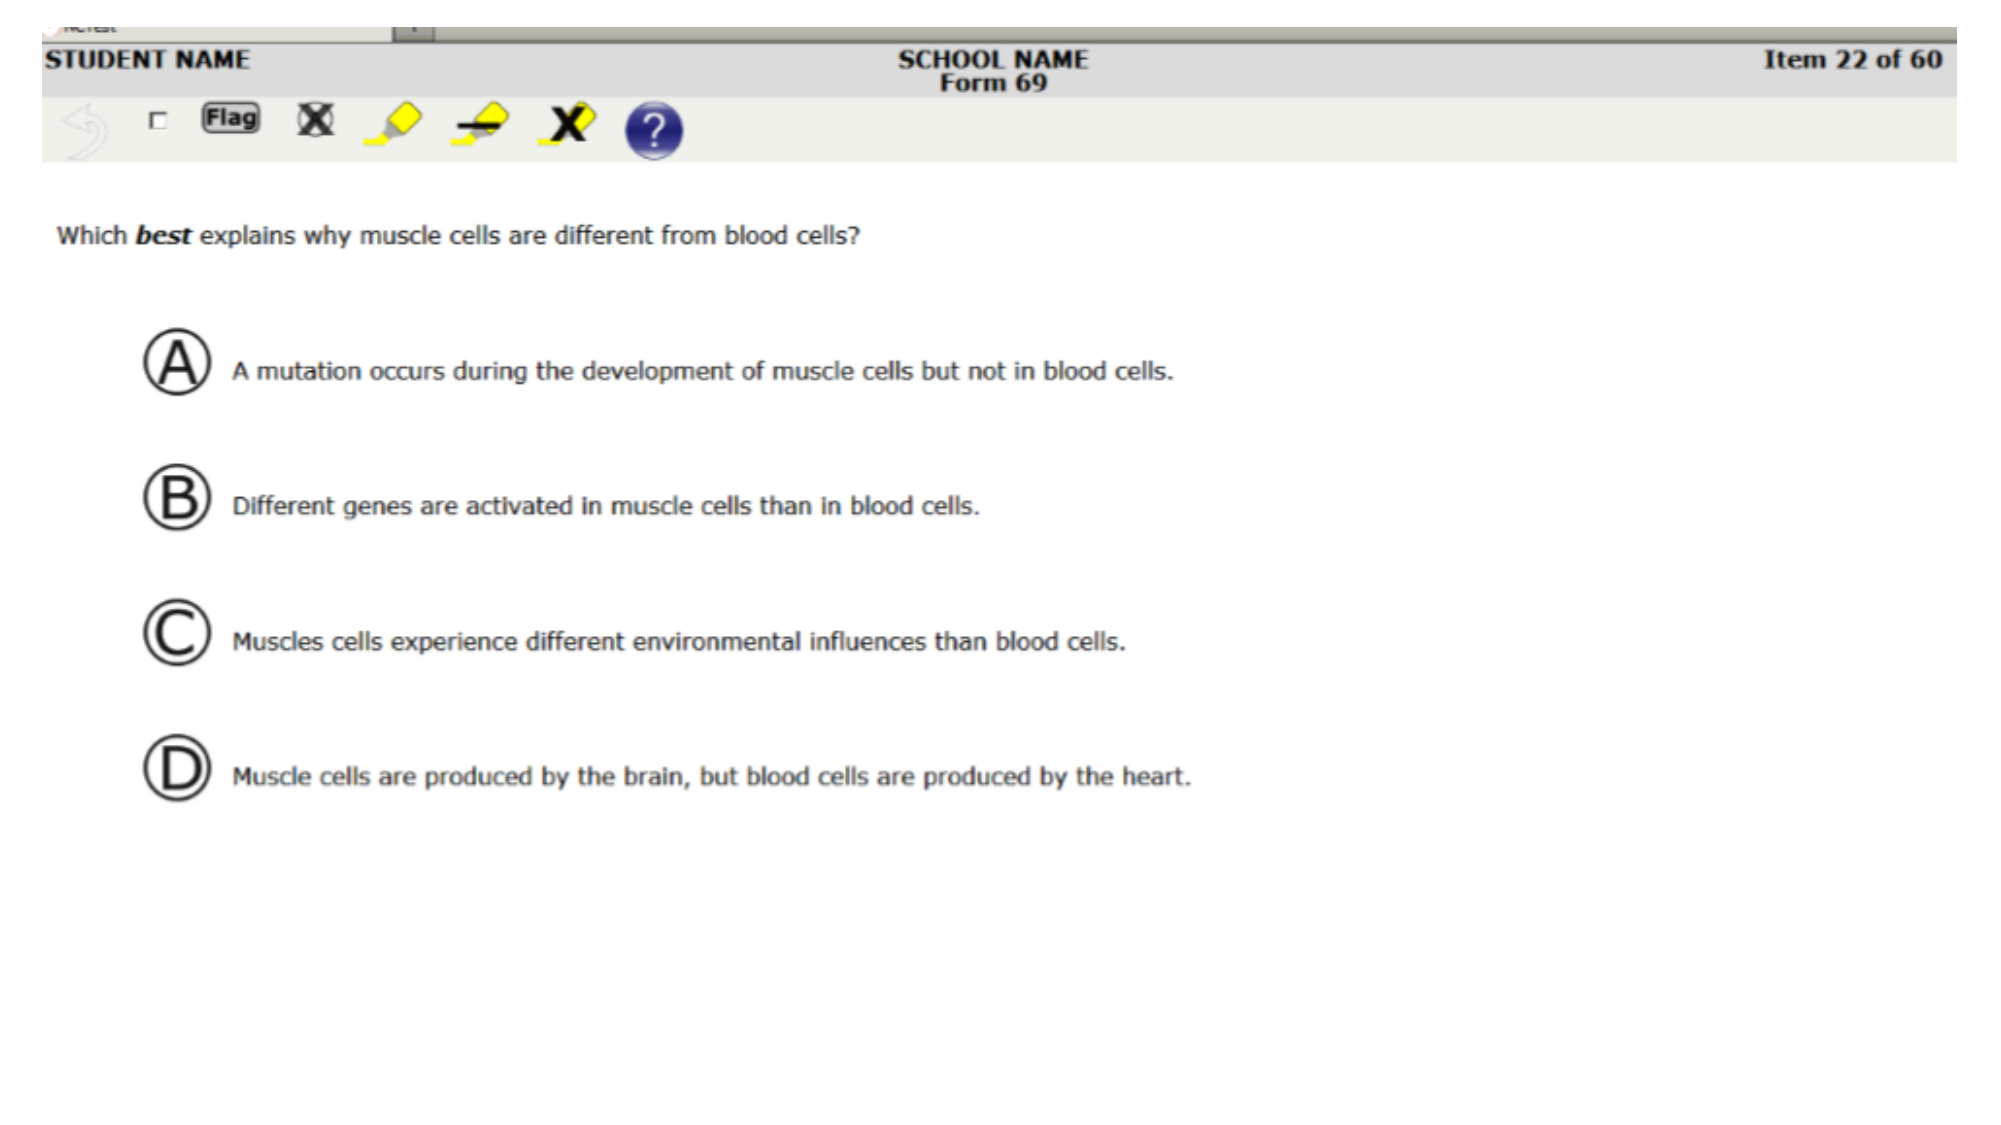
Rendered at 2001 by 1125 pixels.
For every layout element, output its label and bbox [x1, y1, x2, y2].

picture [42, 27, 1957, 880]
